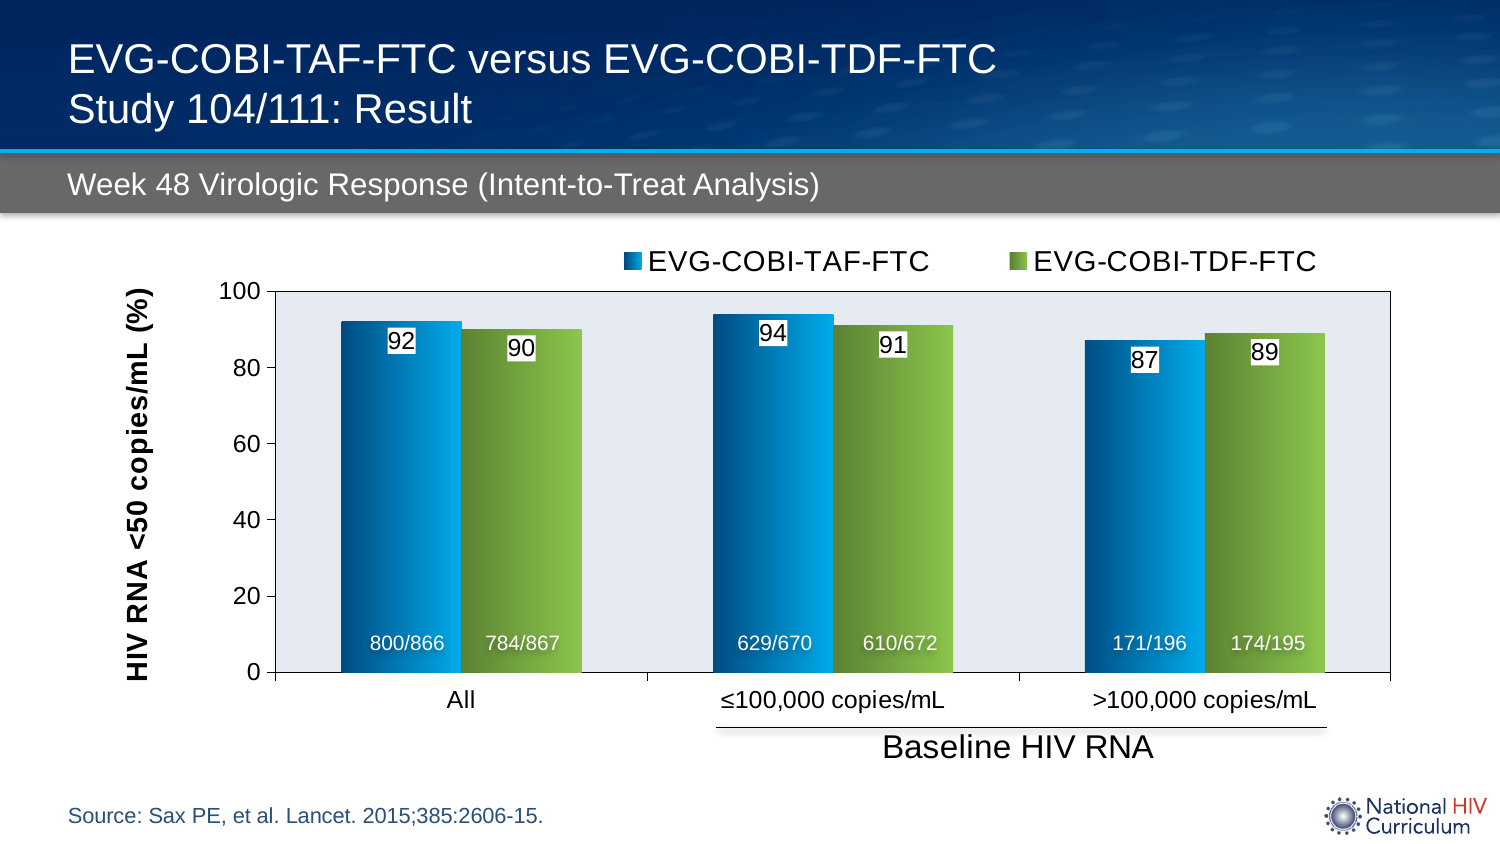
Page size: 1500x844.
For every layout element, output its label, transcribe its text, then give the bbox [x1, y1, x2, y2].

list Source: Sax PE, et al. Lancet. 2015;385:2606-15. [53, 795, 1261, 835]
list Week 48 Virologic Response (Intent-to-Treat Analysis) [52, 154, 1448, 211]
picture [0, 0, 1500, 148]
title EVG-COBI-TAF-FTC versus EVG-COBI-TDF-FTC Study 104/111: Result [53, 14, 1447, 149]
chart [76, 233, 1427, 775]
picture [1324, 797, 1362, 835]
